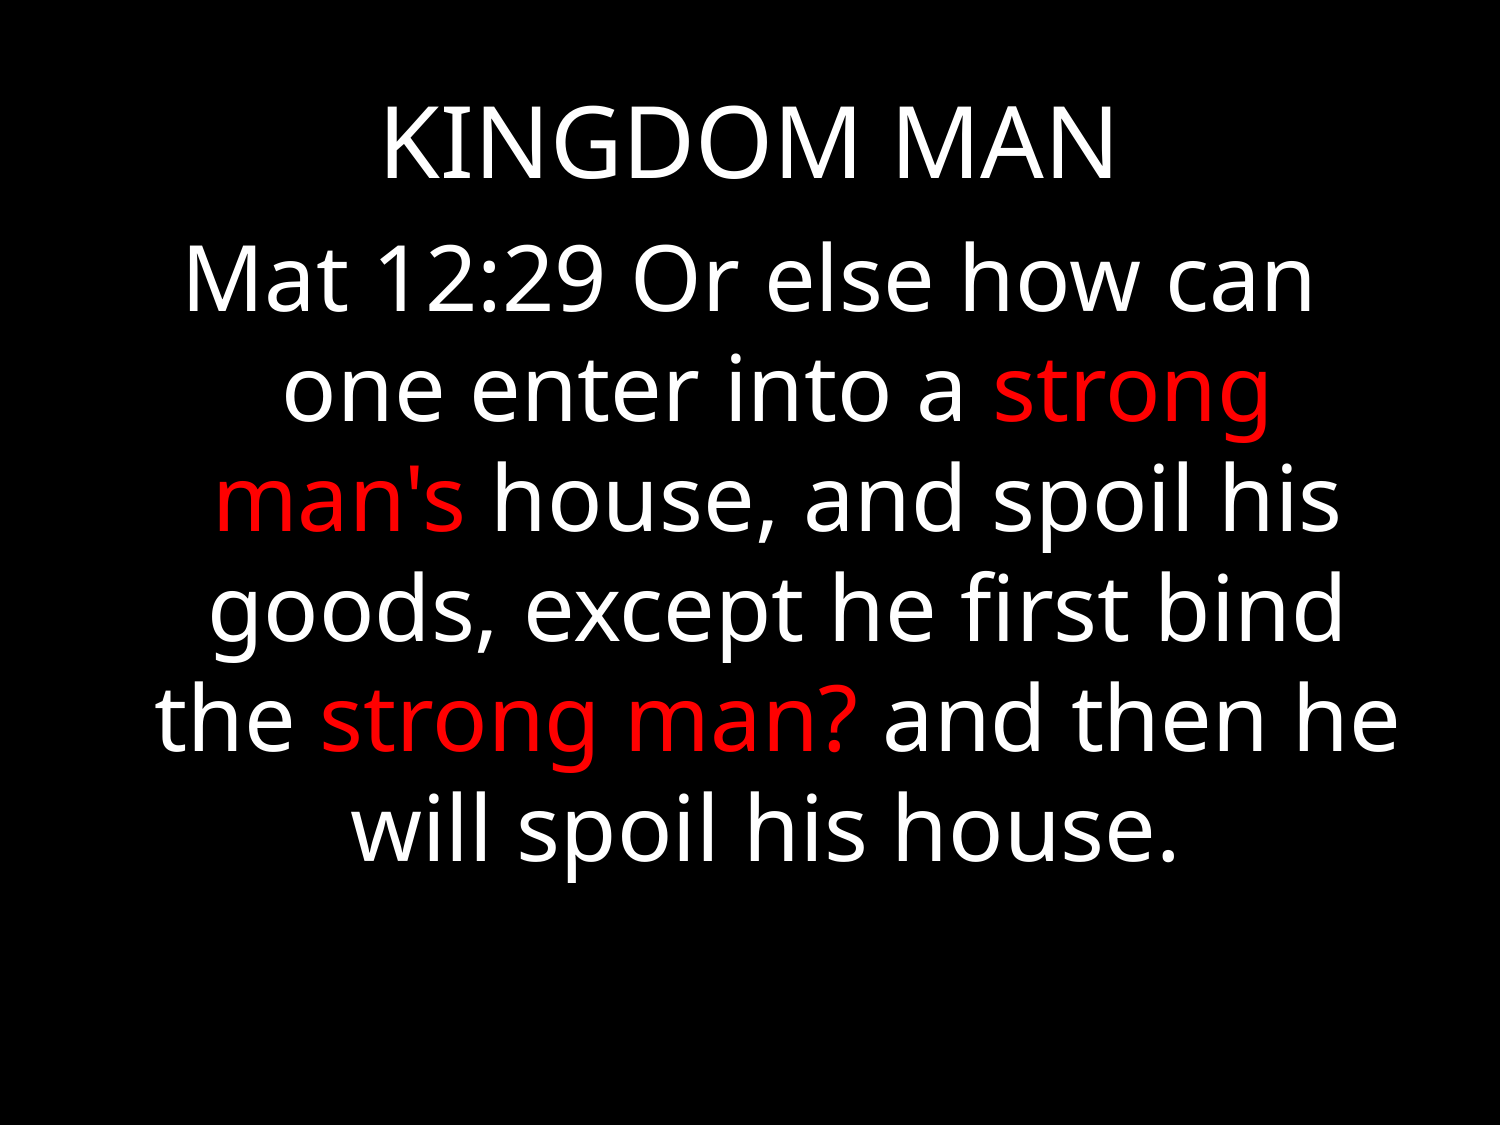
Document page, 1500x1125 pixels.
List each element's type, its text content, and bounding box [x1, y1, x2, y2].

title KINGDOM MAN [75, 45, 1425, 212]
list Mat 12:29 Or else how can one enter into a strong man's house, and spoil his goods, except he first bind the strong man? and then he will spoil his house. [75, 212, 1425, 1005]
